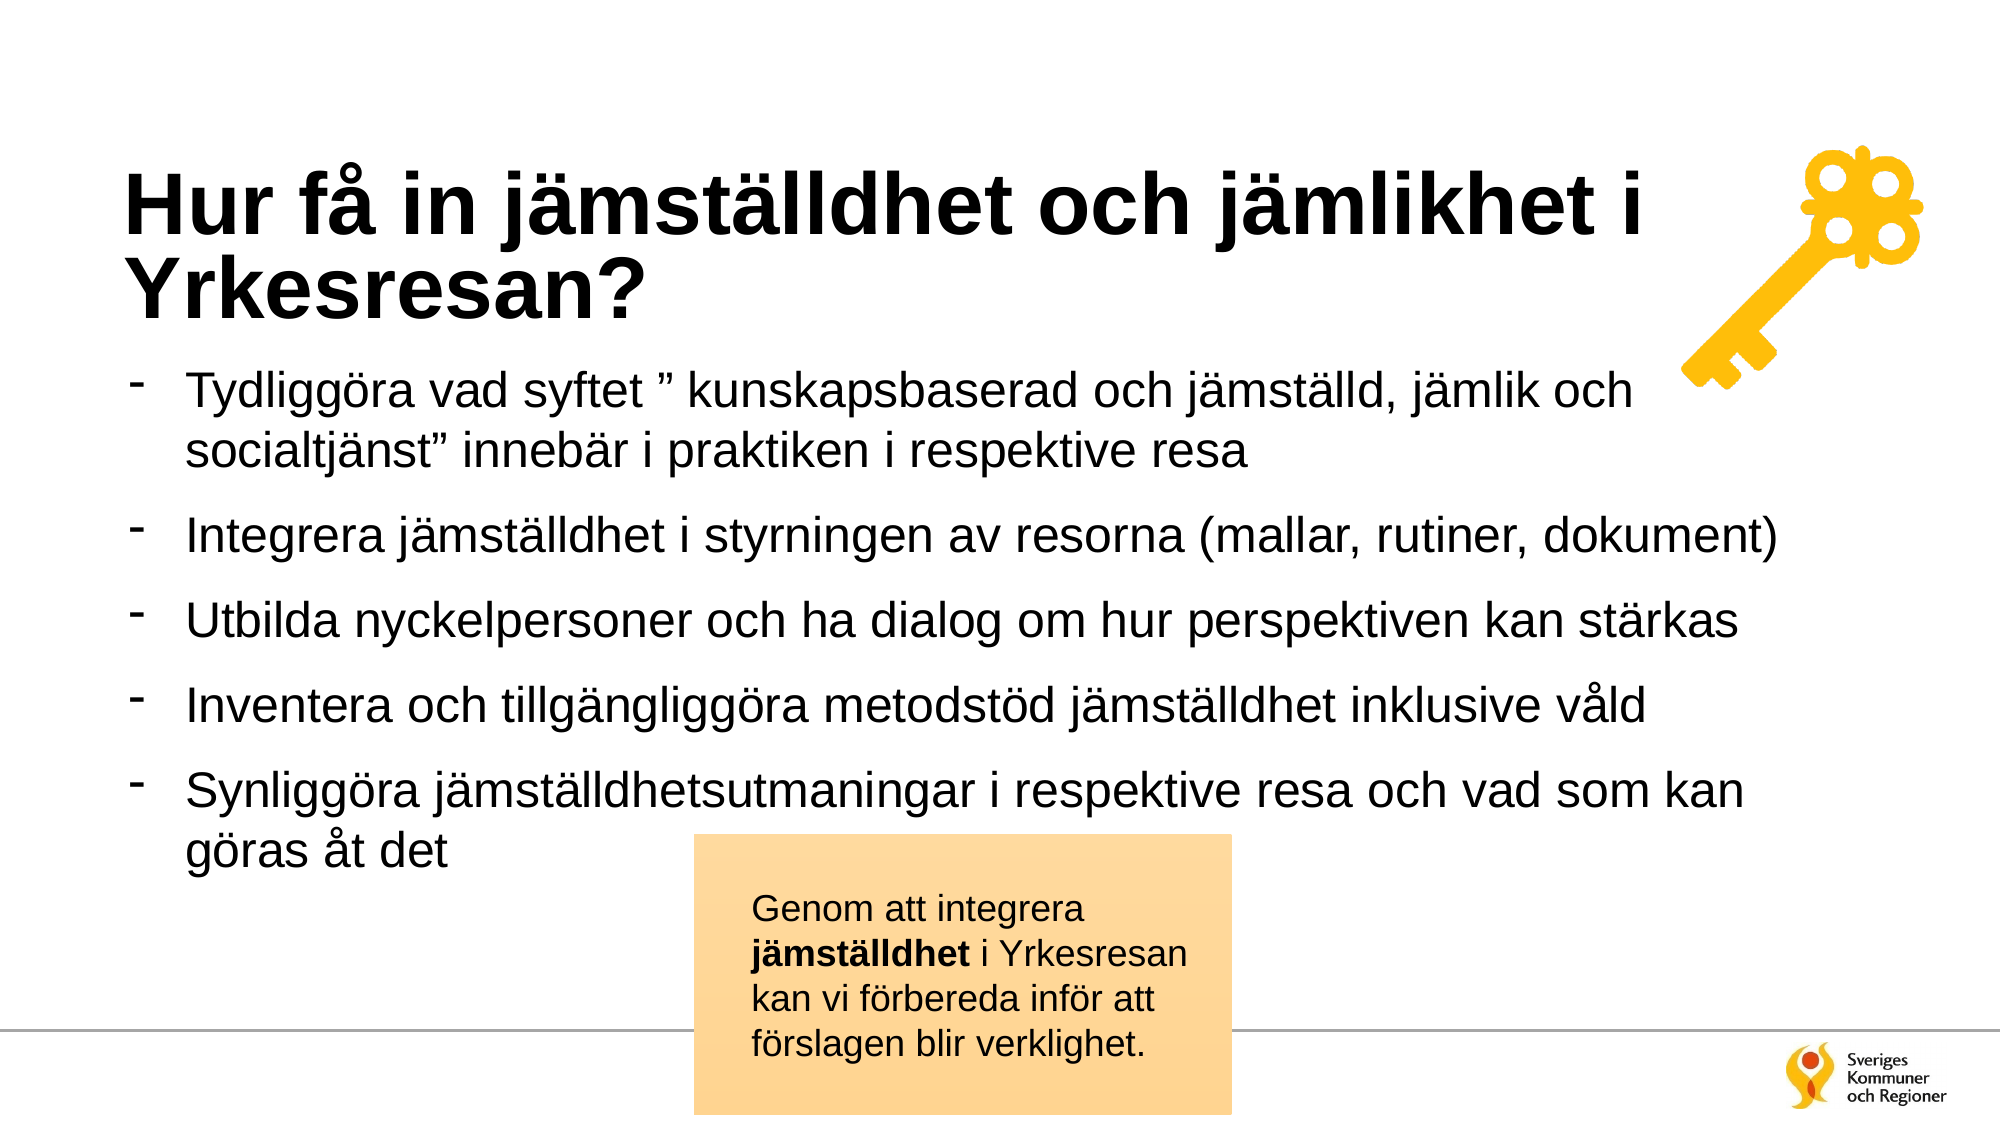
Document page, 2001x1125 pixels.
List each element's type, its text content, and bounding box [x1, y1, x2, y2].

list Tydliggöra vad syftet ” kunskapsbaserad och jämställd, jämlik och socialtjänst” innebär i praktiken i respektive resa Integrera jämställdhet i styrningen av resorna (mallar, rutiner, dokument) Utbilda nyckelpersoner och ha dialog om hur perspektiven kan stärkas Inventera och tillgängliggöra metodstöd jämställdhet inklusive våld Synliggöra jämställdhetsutmaningar i respektive resa och vad som kan göras åt det [108, 350, 1865, 964]
title Hur få in jämställdhet och jämlikhet i Yrkesresan? [108, 159, 1660, 343]
picture [1786, 1042, 1947, 1109]
text_box Genom att integrera jämställdhet i Yrkesresan kan vi förbereda inför att förslagen blir verklighet. [694, 834, 1232, 1115]
picture [1660, 125, 1946, 410]
